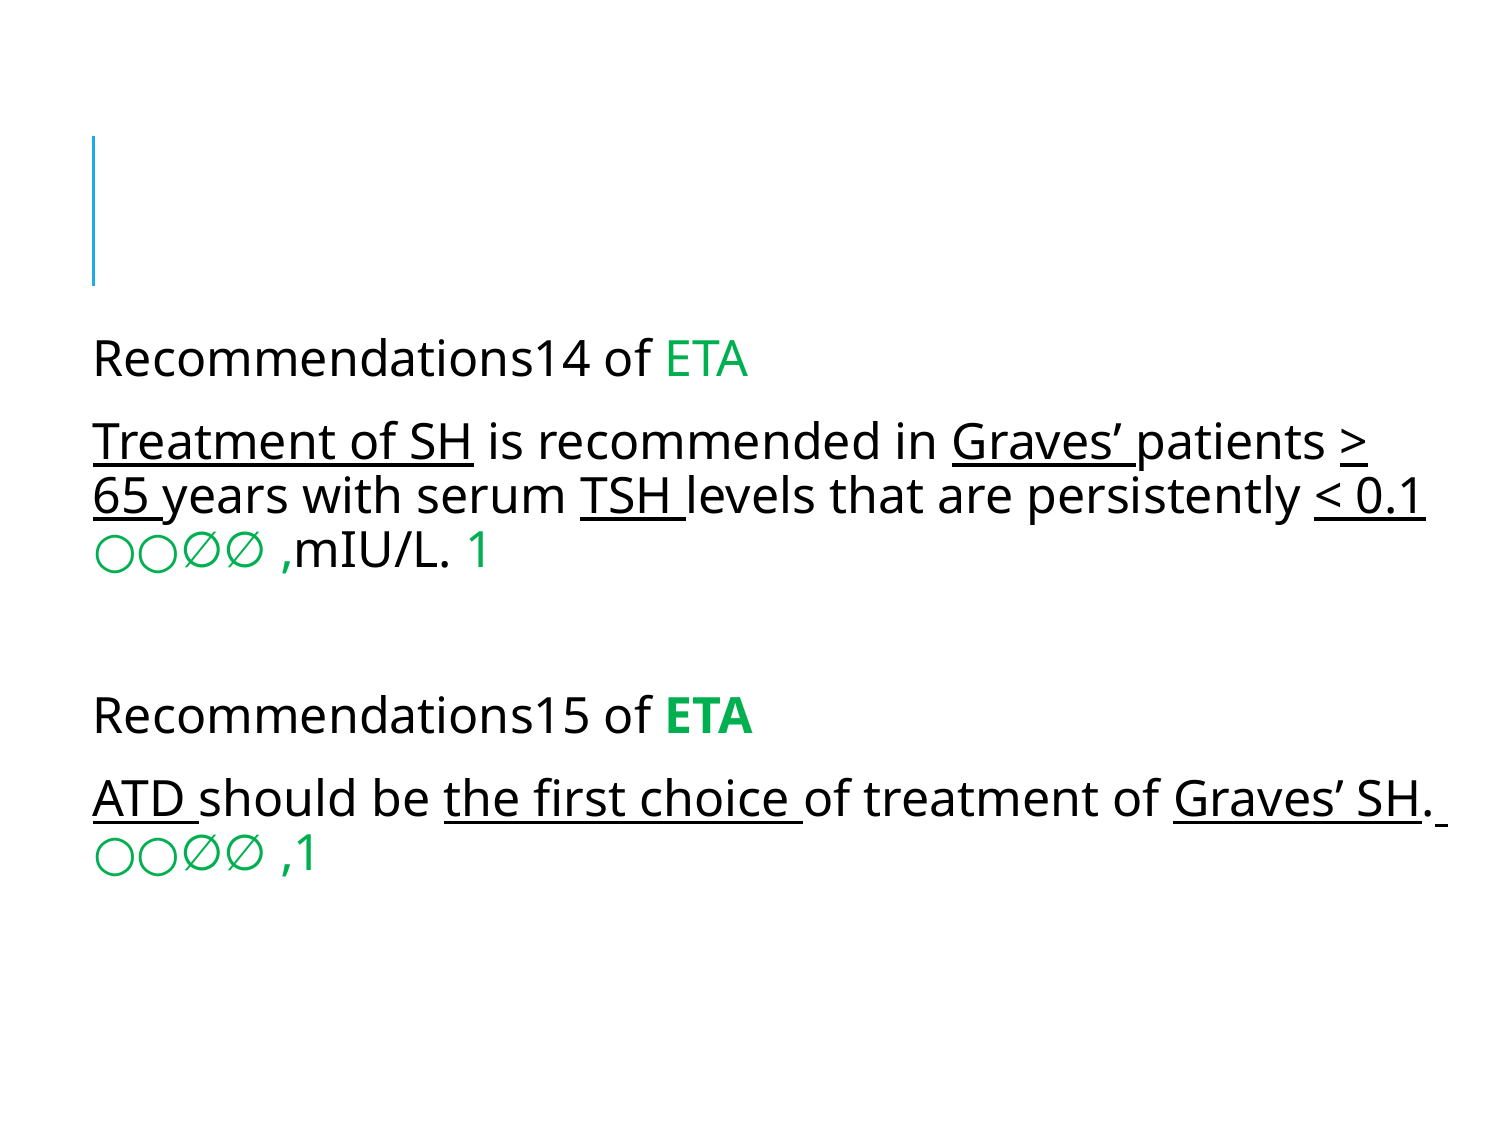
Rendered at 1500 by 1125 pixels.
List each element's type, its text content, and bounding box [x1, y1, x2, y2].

list Recommendations14 of ETA Treatment of SH is recommended in Graves’ patients > 65 years with serum TSH levels that are persistently < 0.1 mIU/L. 1, ∅∅○○ Recommendations15 of ETA ATD should be the first choice of treatment of Graves’ SH. 1, ∅∅○○ [85, 325, 1472, 1035]
